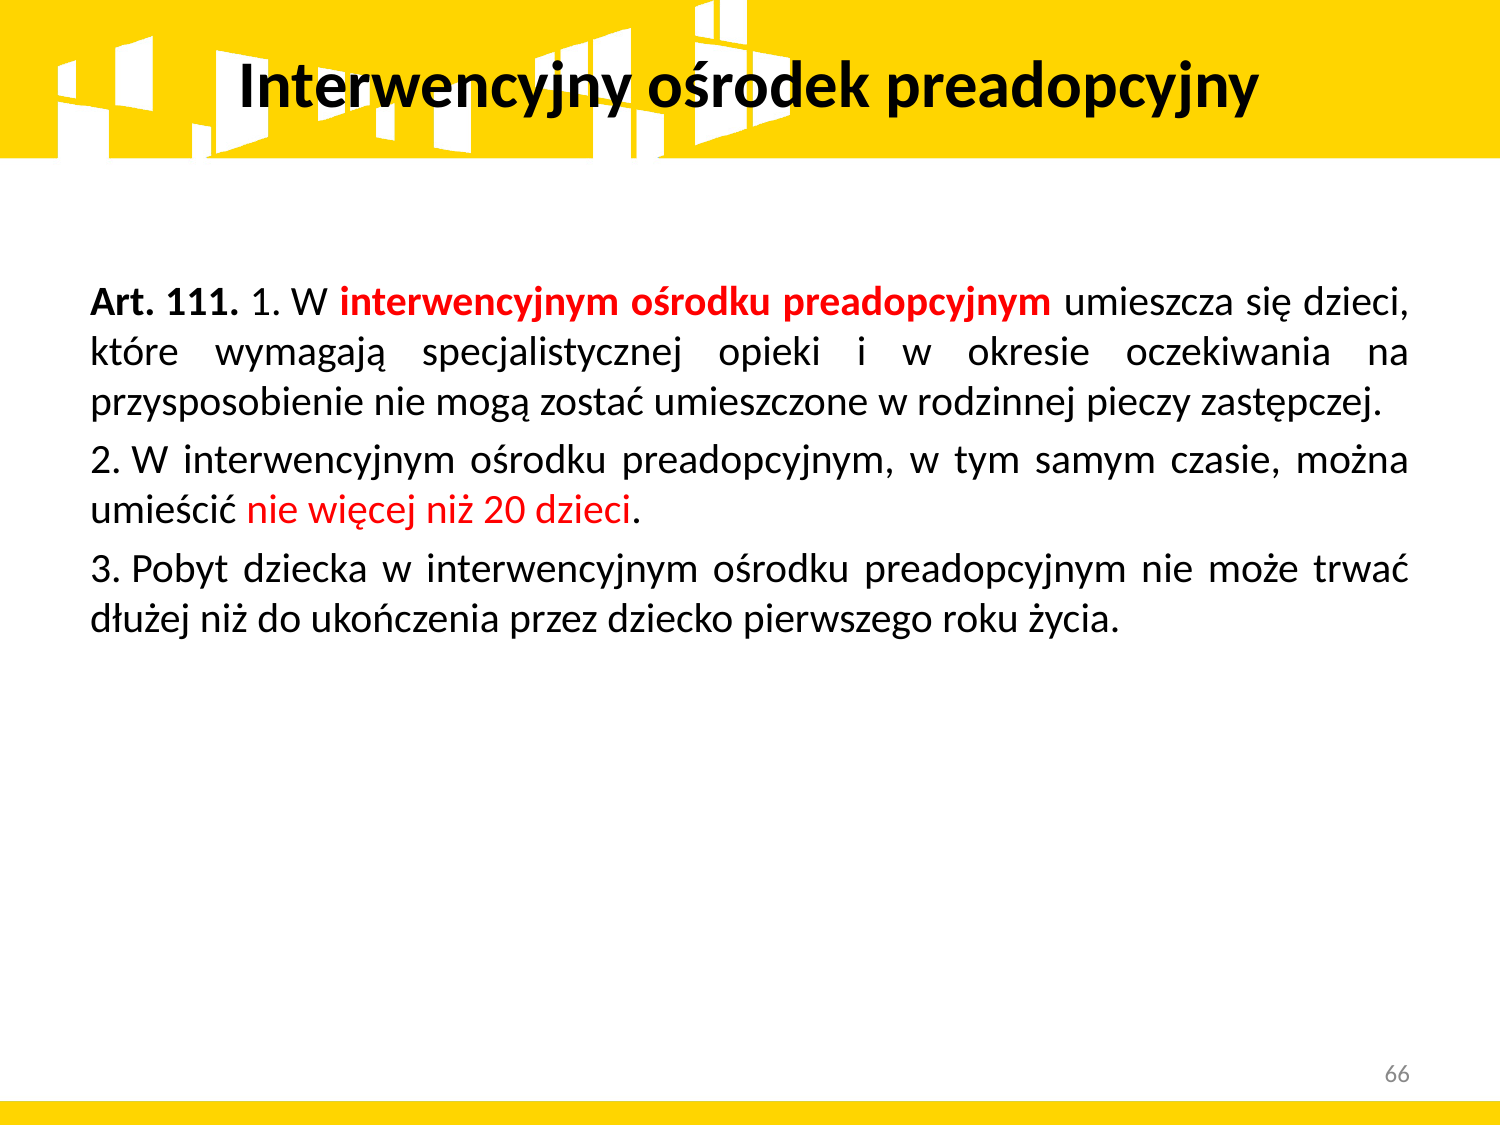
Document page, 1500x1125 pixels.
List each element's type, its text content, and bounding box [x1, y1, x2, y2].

list Art. 111. 1. W interwencyjnym ośrodku preadopcyjnym umieszcza się dzieci, które wymagają specjalistycznej opieki i w okresie oczekiwania na przysposobienie nie mogą zostać umieszczone w rodzinnej pieczy zastępczej. 2. W interwencyjnym ośrodku preadopcyjnym, w tym samym czasie, można umieścić nie więcej niż 20 dzieci. 3. Pobyt dziecka w interwencyjnym ośrodku preadopcyjnym nie może trwać dłużej niż do ukończenia przez dziecko pierwszego roku życia. [74, 207, 1426, 1048]
picture [0, 0, 1500, 1125]
slide_number 66 [1074, 1042, 1425, 1103]
title Interwencyjny ośrodek preadopcyjny [74, 0, 1426, 162]
